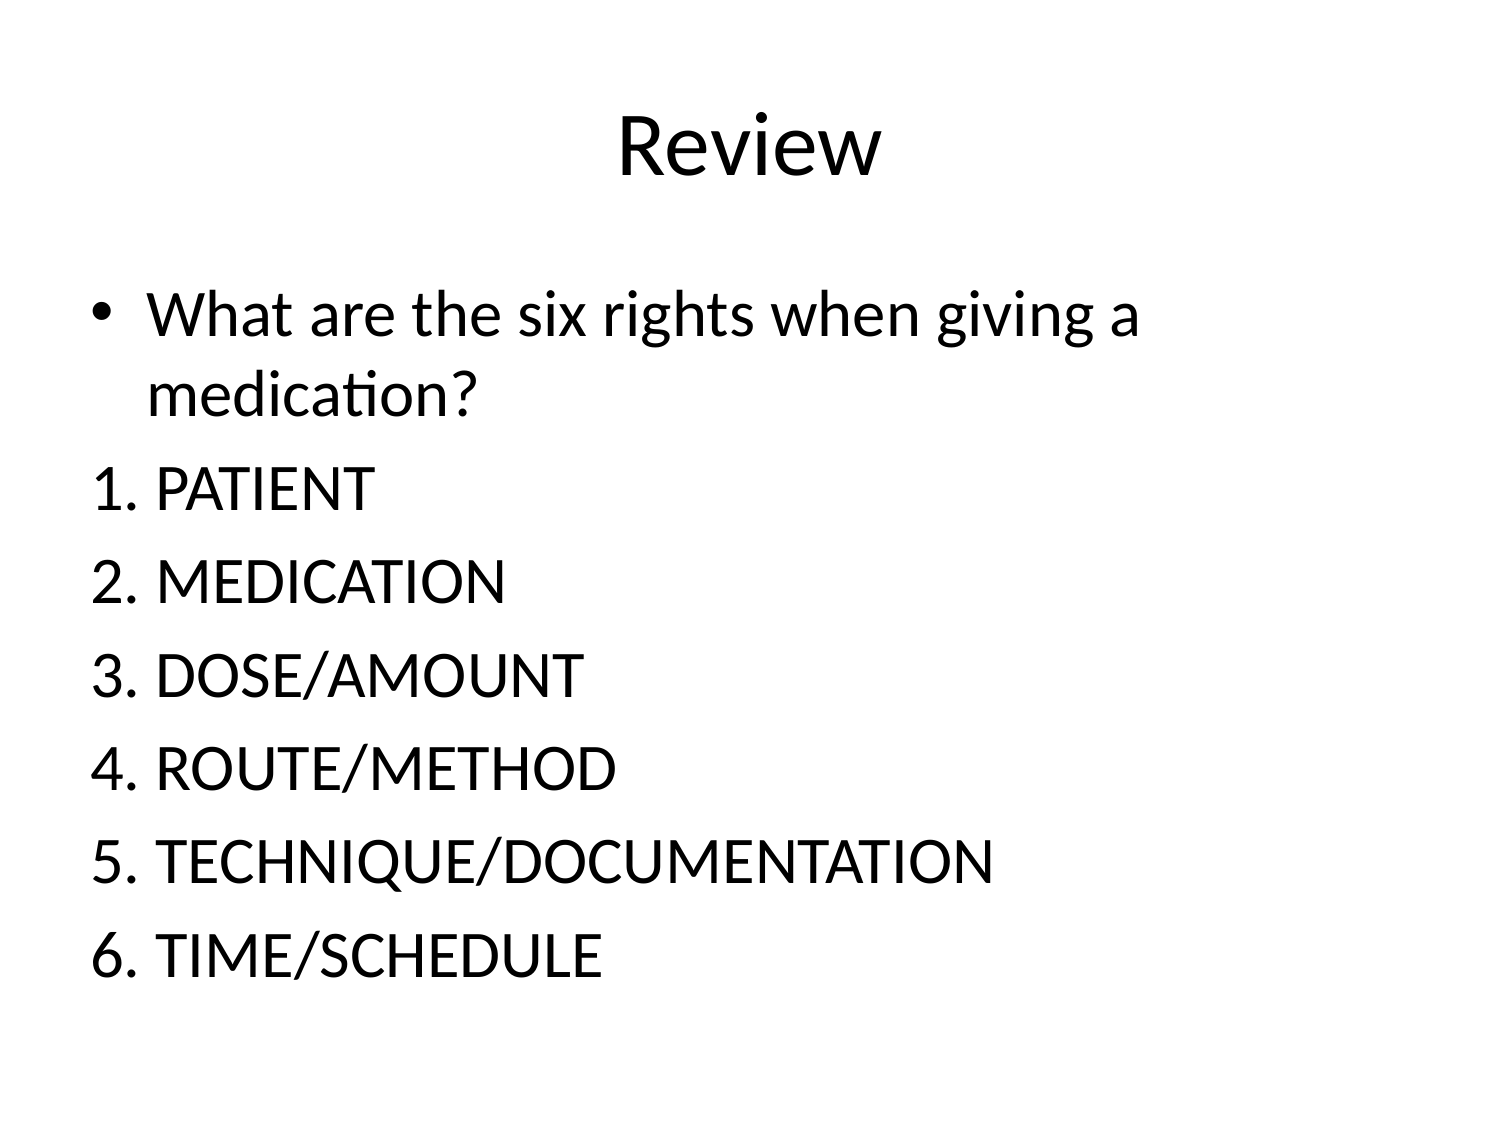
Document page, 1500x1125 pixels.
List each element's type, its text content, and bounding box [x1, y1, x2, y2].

list What are the six rights when giving a medication? 1. PATIENT 2. MEDICATION 3. DOSE/AMOUNT 4. ROUTE/METHOD 5. TECHNIQUE/DOCUMENTATION 6. TIME/SCHEDULE [75, 262, 1425, 1050]
title Review [75, 45, 1425, 233]
